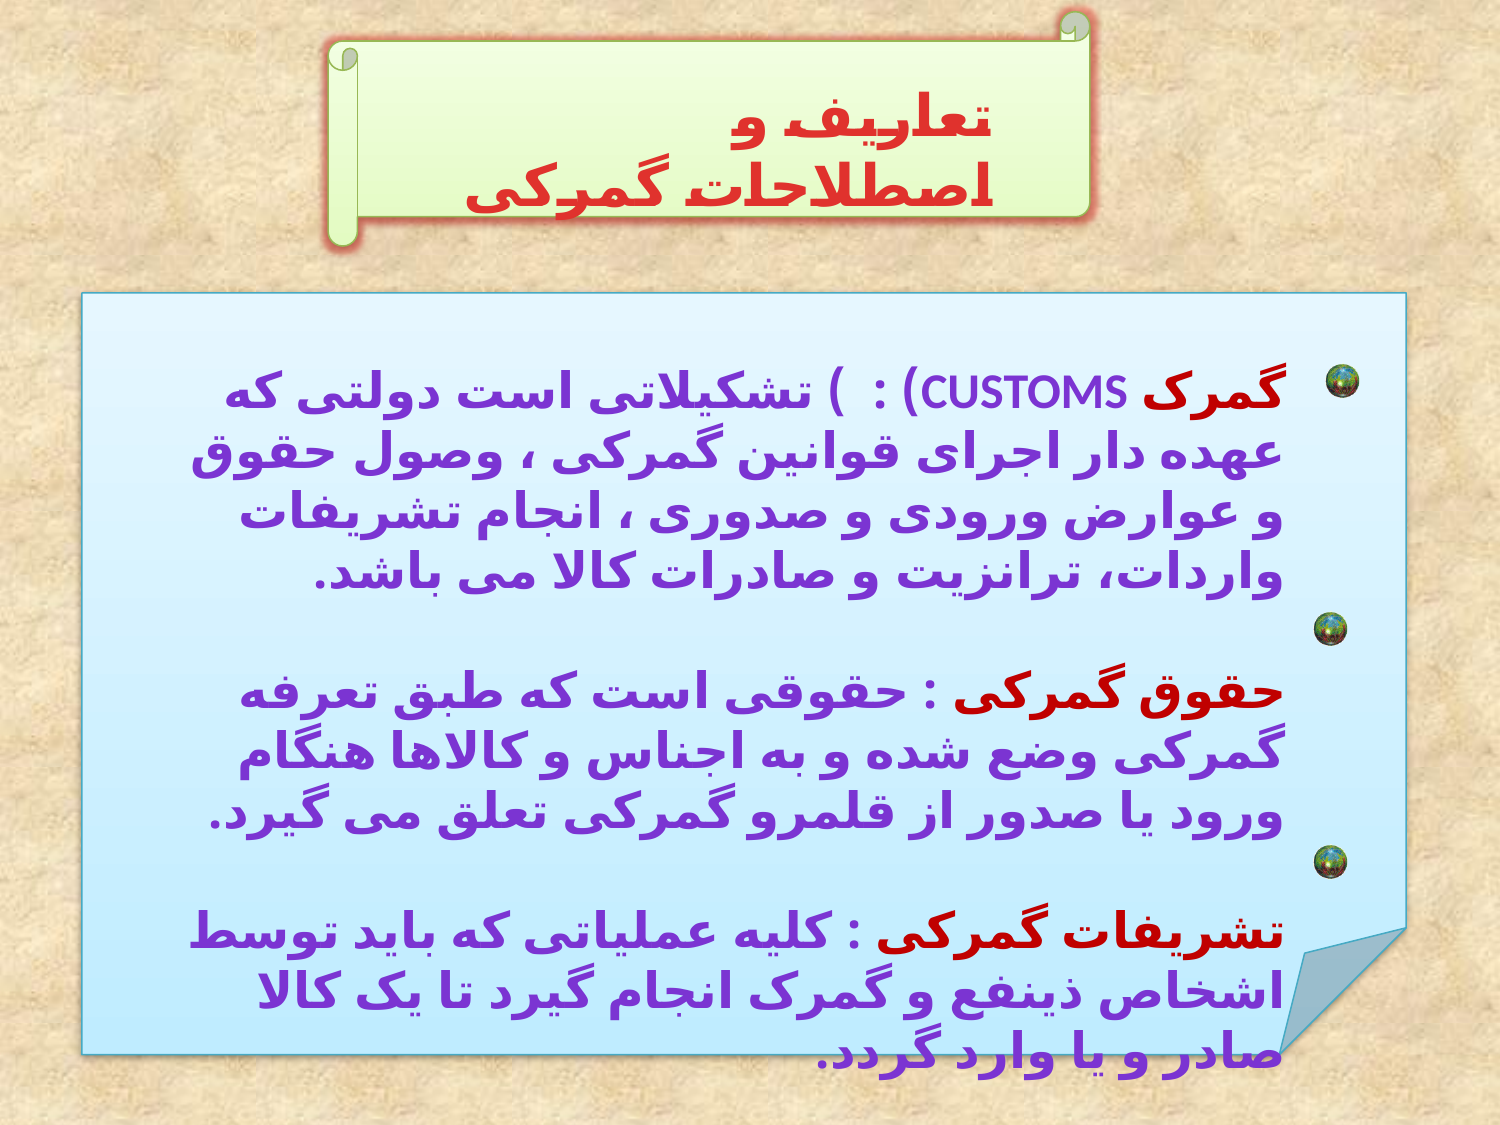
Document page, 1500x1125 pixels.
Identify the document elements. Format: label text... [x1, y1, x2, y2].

text_box تعاریف و اصطلاحات گمرکی [398, 70, 1008, 225]
picture [0, 0, 1500, 1125]
text_box [327, 10, 1091, 247]
text_box گمرک customs) : ) تشکیلاتی است دولتی که عهده دار اجرای قوانین گمرکی ، وصول حقوق و عوارض ورودی و صدوری ، انجام تشریفات واردات، ترانزیت و صادرات کالا می باشد. حقوق گمرکی : حقوقی است که طبق تعرفه گمرکی وضع شده و به اجناس و کالاها هنگام ورود یا صدور از قلمرو گمرکی تعلق می گیرد. تشریفات گمرکی : کلیه عملیاتی که باید توسط اشخاص ذینفع و گمرک انجام گیرد تا یک کالا صادر و یا وارد گردد. [164, 351, 1301, 1087]
text_box [81, 292, 1407, 1056]
